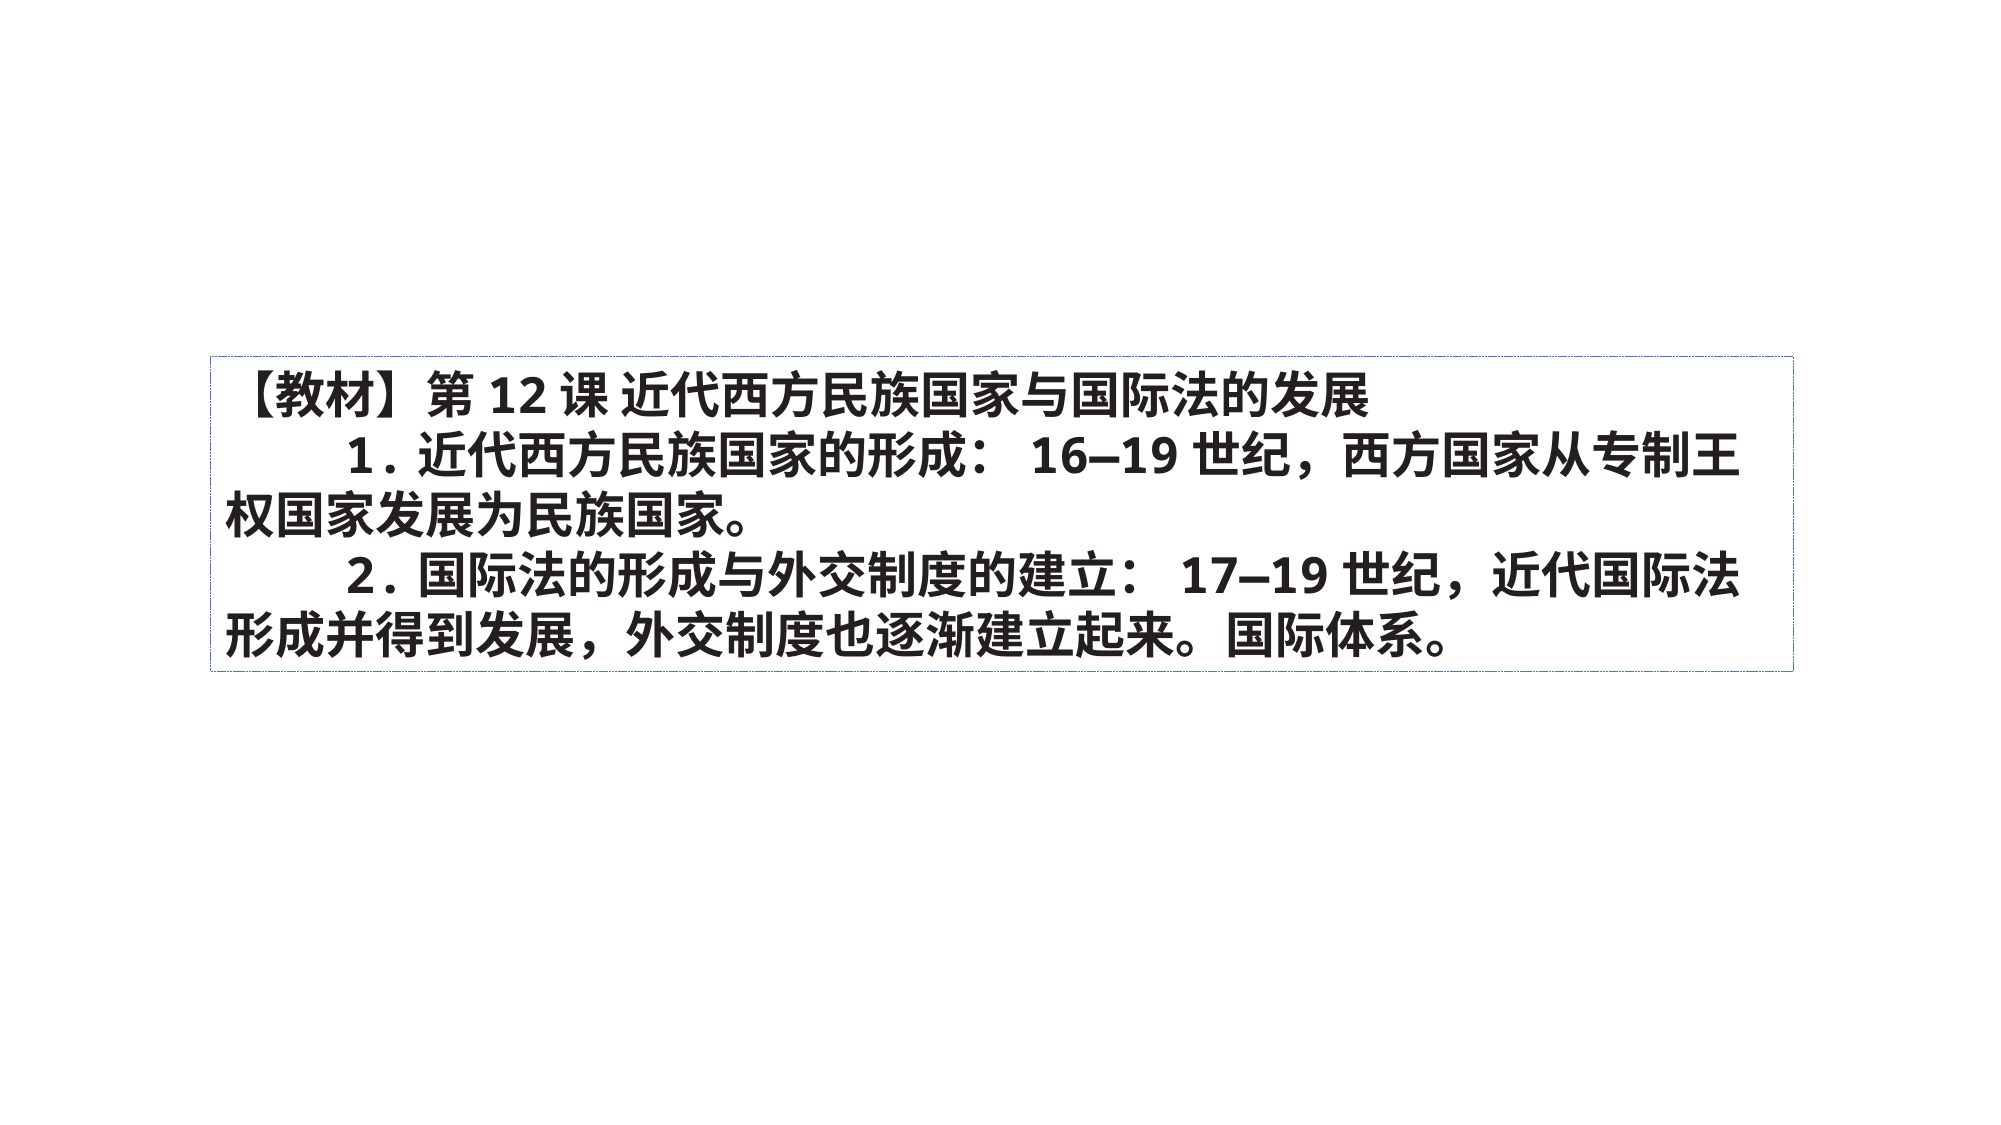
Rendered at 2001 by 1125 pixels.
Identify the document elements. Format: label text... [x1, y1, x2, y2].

text_box 【教材】第12课 近代西方民族国家与国际法的发展 1.近代西方民族国家的形成：16—19世纪，西方国家从专制王权国家发展为民族国家。 2.国际法的形成与外交制度的建立：17—19世纪，近代国际法形成并得到发展，外交制度也逐渐建立起来。国际体系。 [210, 356, 1794, 672]
